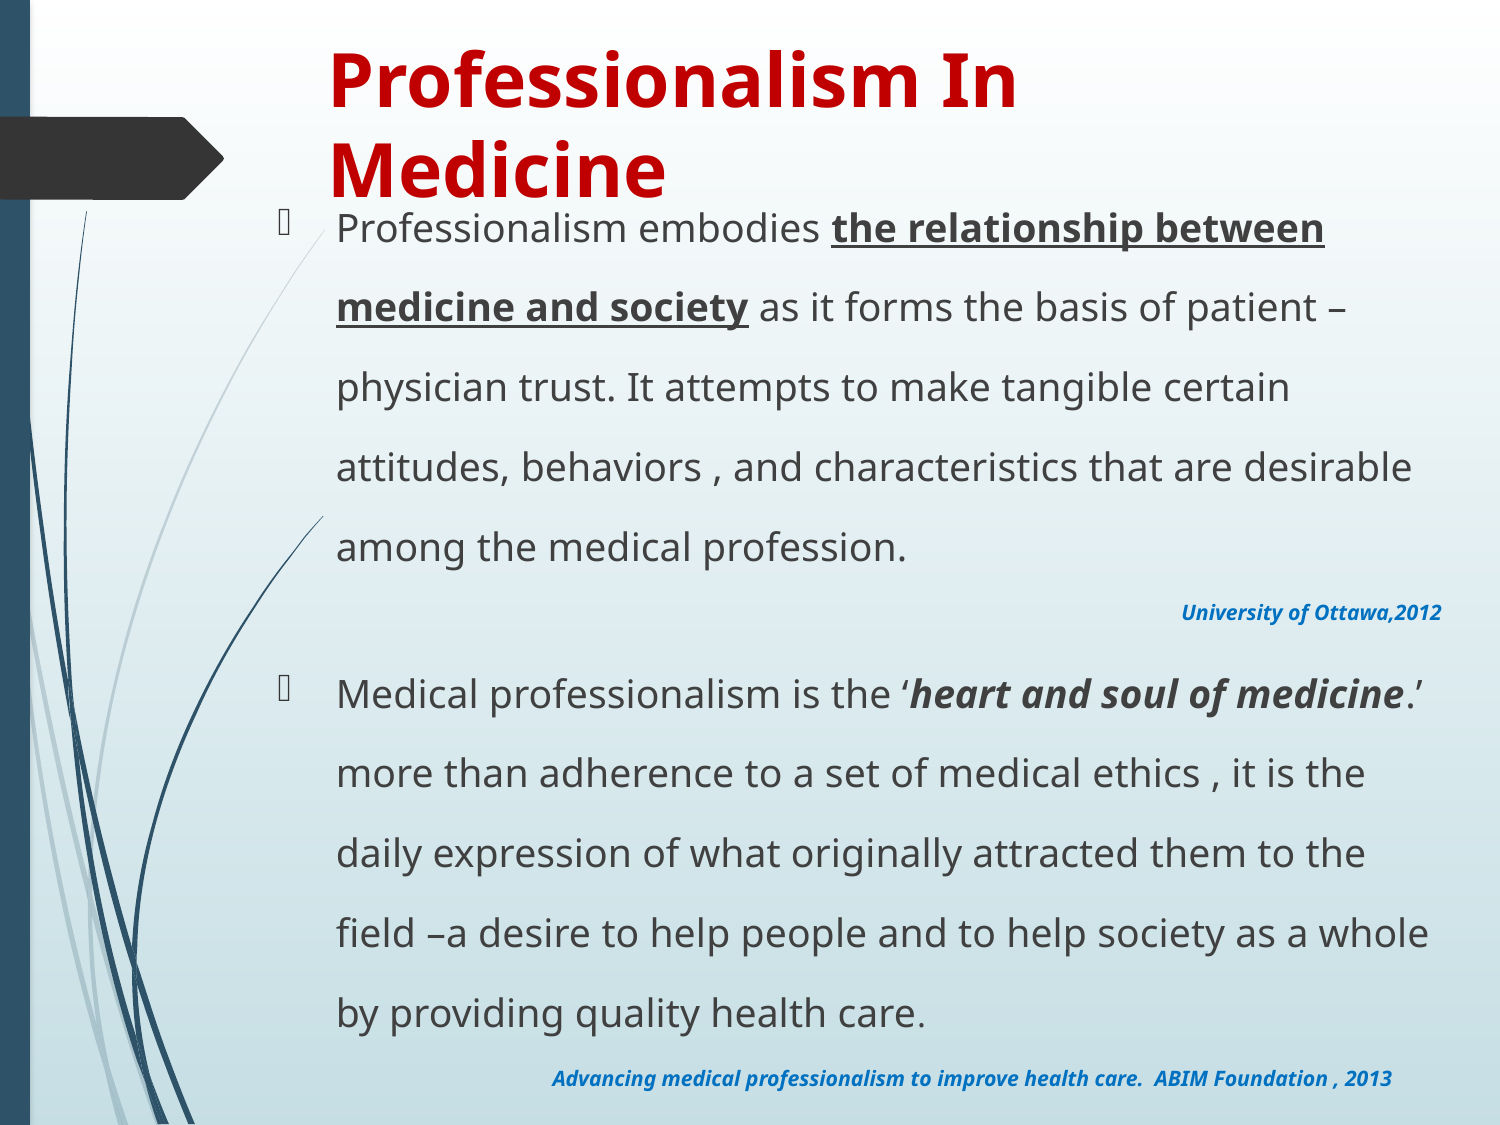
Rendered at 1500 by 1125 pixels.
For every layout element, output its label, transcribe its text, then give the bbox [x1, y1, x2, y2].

title Professionalism In Medicine [312, 24, 1394, 162]
list Professionalism embodies the relationship between medicine and society as it forms the basis of patient –physician trust. It attempts to make tangible certain attitudes, behaviors , and characteristics that are desirable among the medical profession. University of Ottawa,2012 Medical professionalism is the ‘heart and soul of medicine.’ more than adherence to a set of medical ethics , it is the daily expression of what originally attracted them to the field –a desire to help people and to help society as a whole by providing quality health care. Advancing medical professionalism to improve health care. ABIM Foundation , 2013 [262, 162, 1463, 1100]
